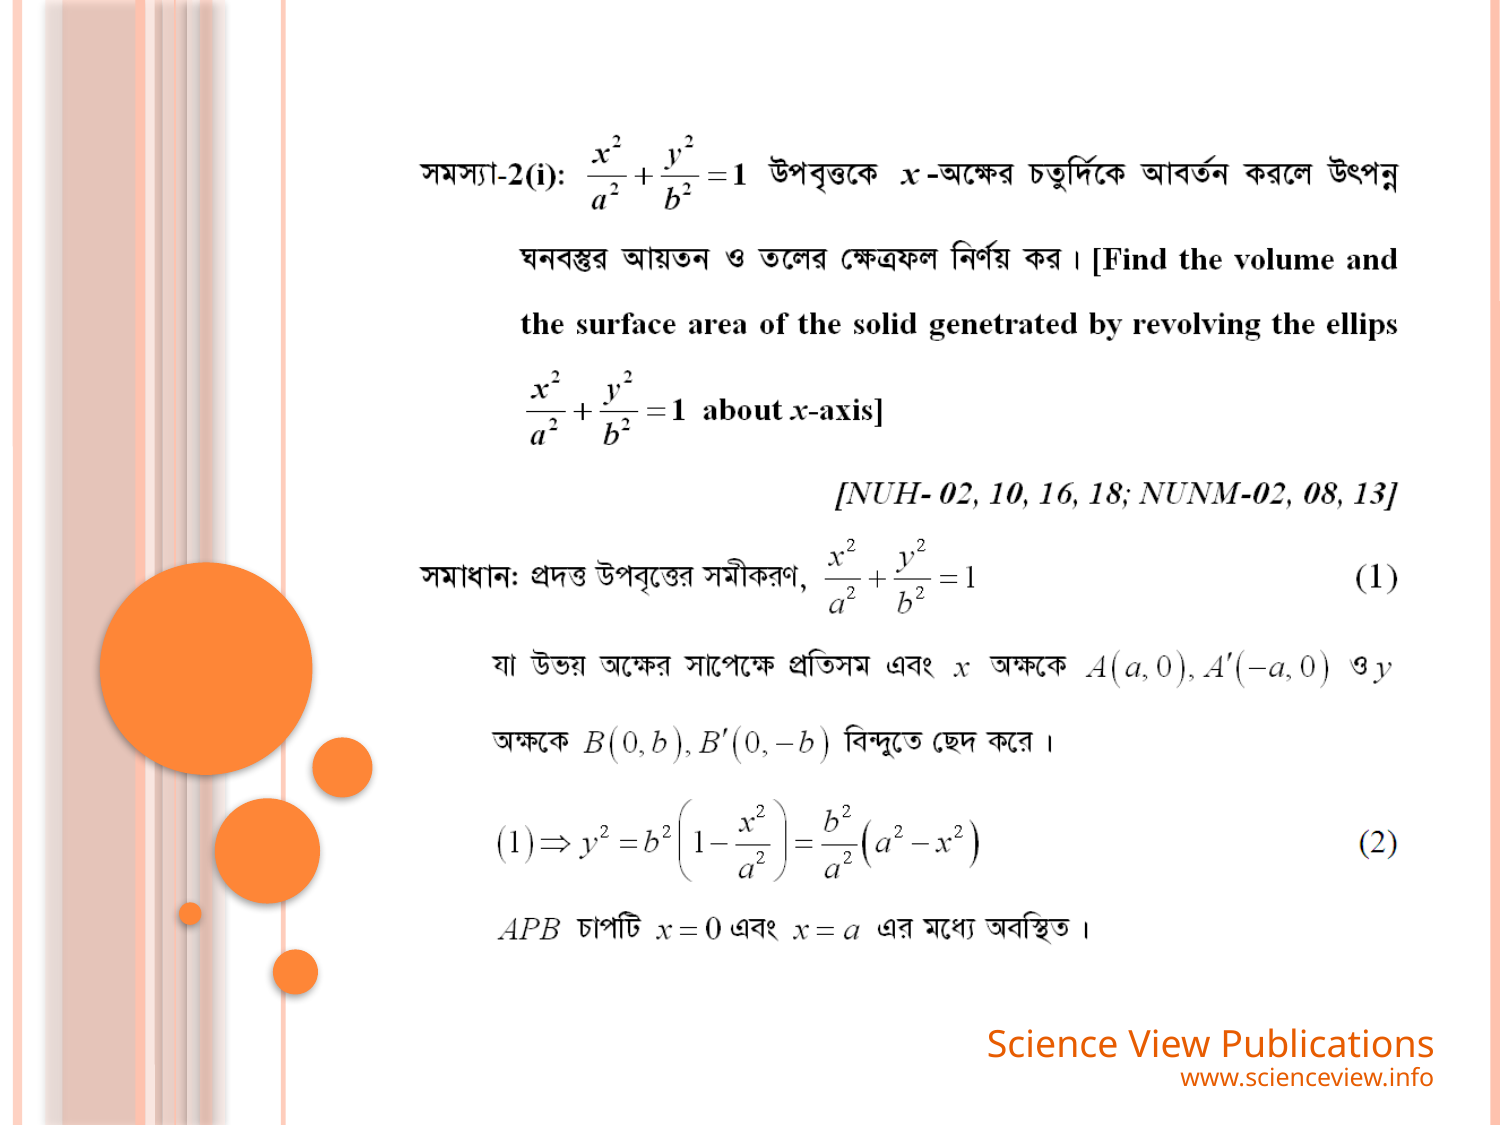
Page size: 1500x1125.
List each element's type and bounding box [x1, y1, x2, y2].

list [411, 126, 1413, 961]
